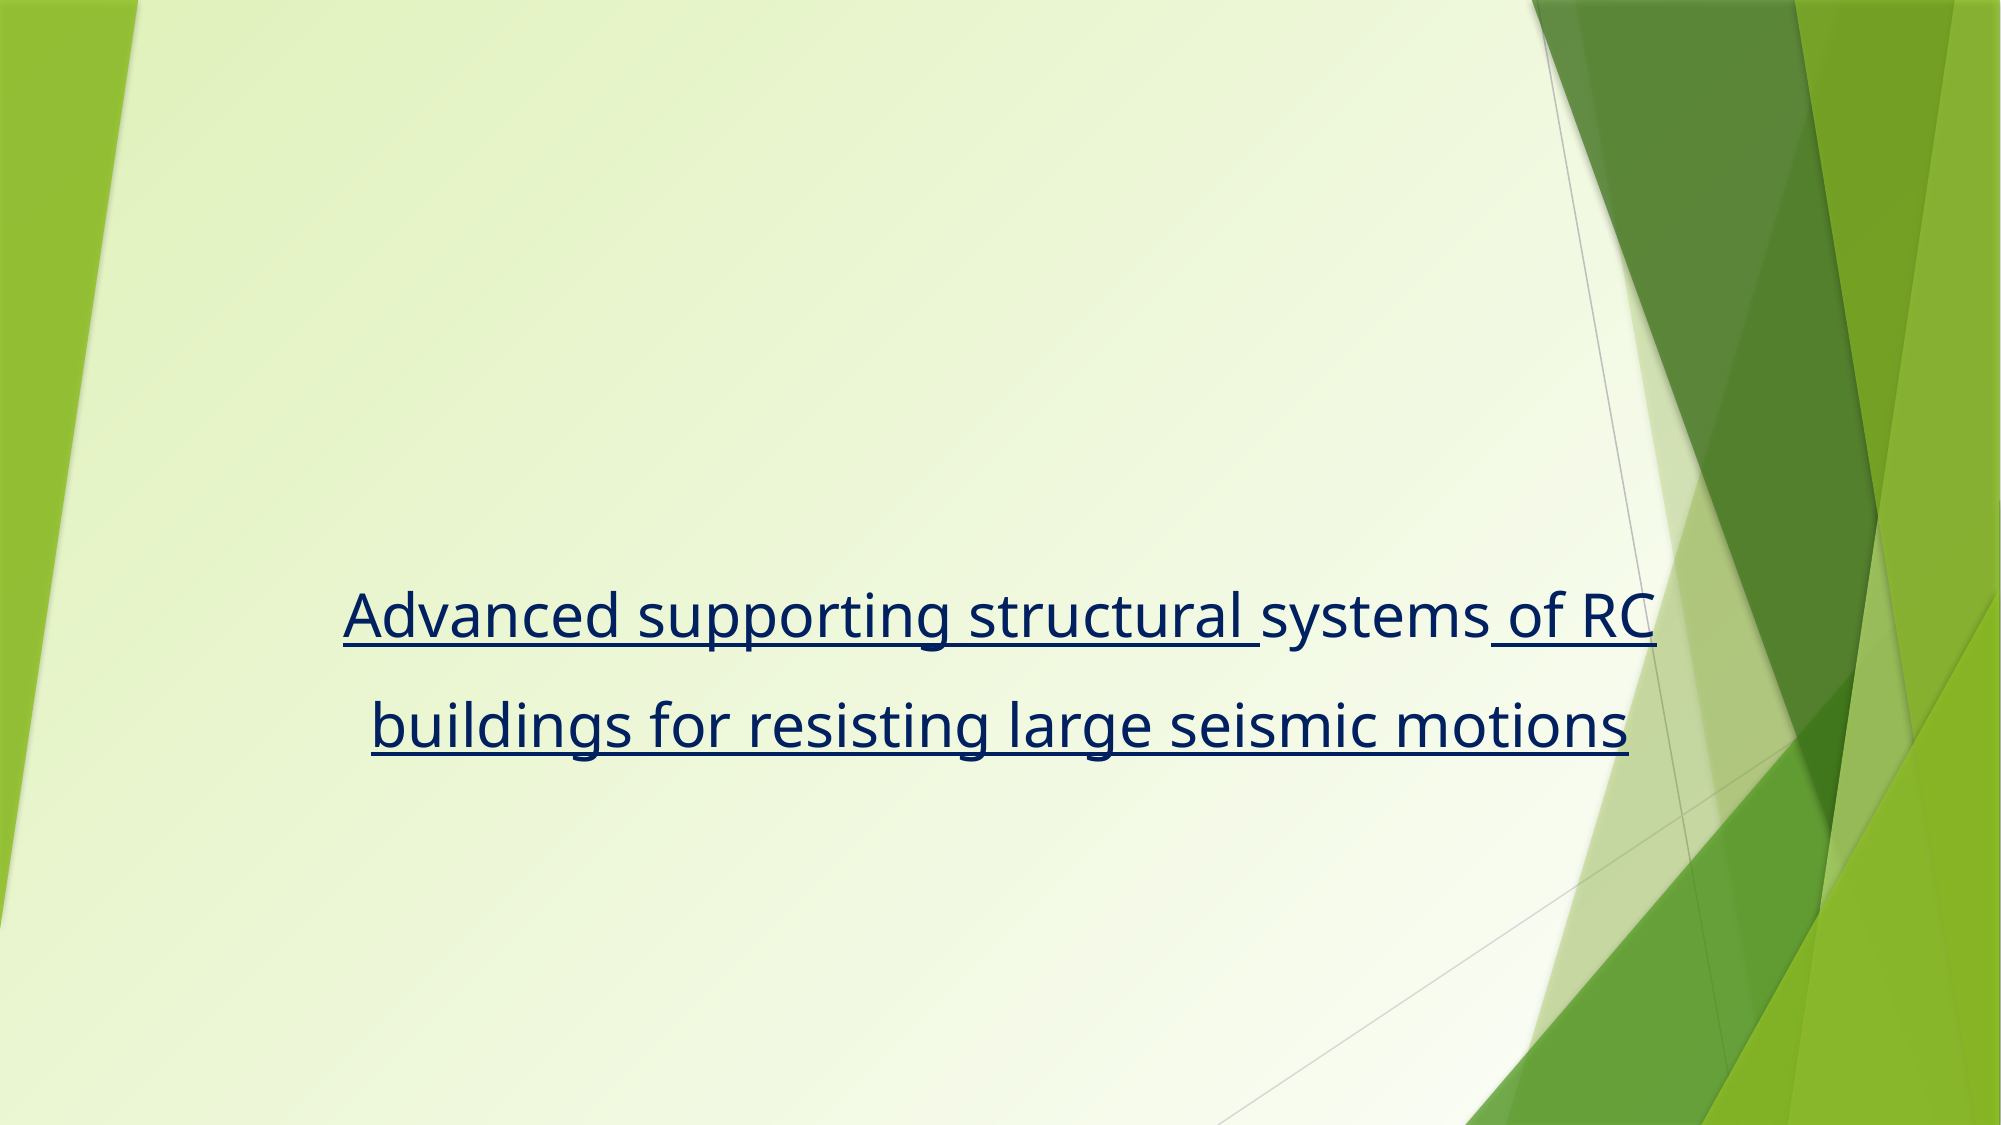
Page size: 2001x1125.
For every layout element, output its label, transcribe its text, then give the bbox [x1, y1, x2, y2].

title Advanced supporting structural systems of RC buildings for resisting large seismic motions [249, 532, 1750, 767]
